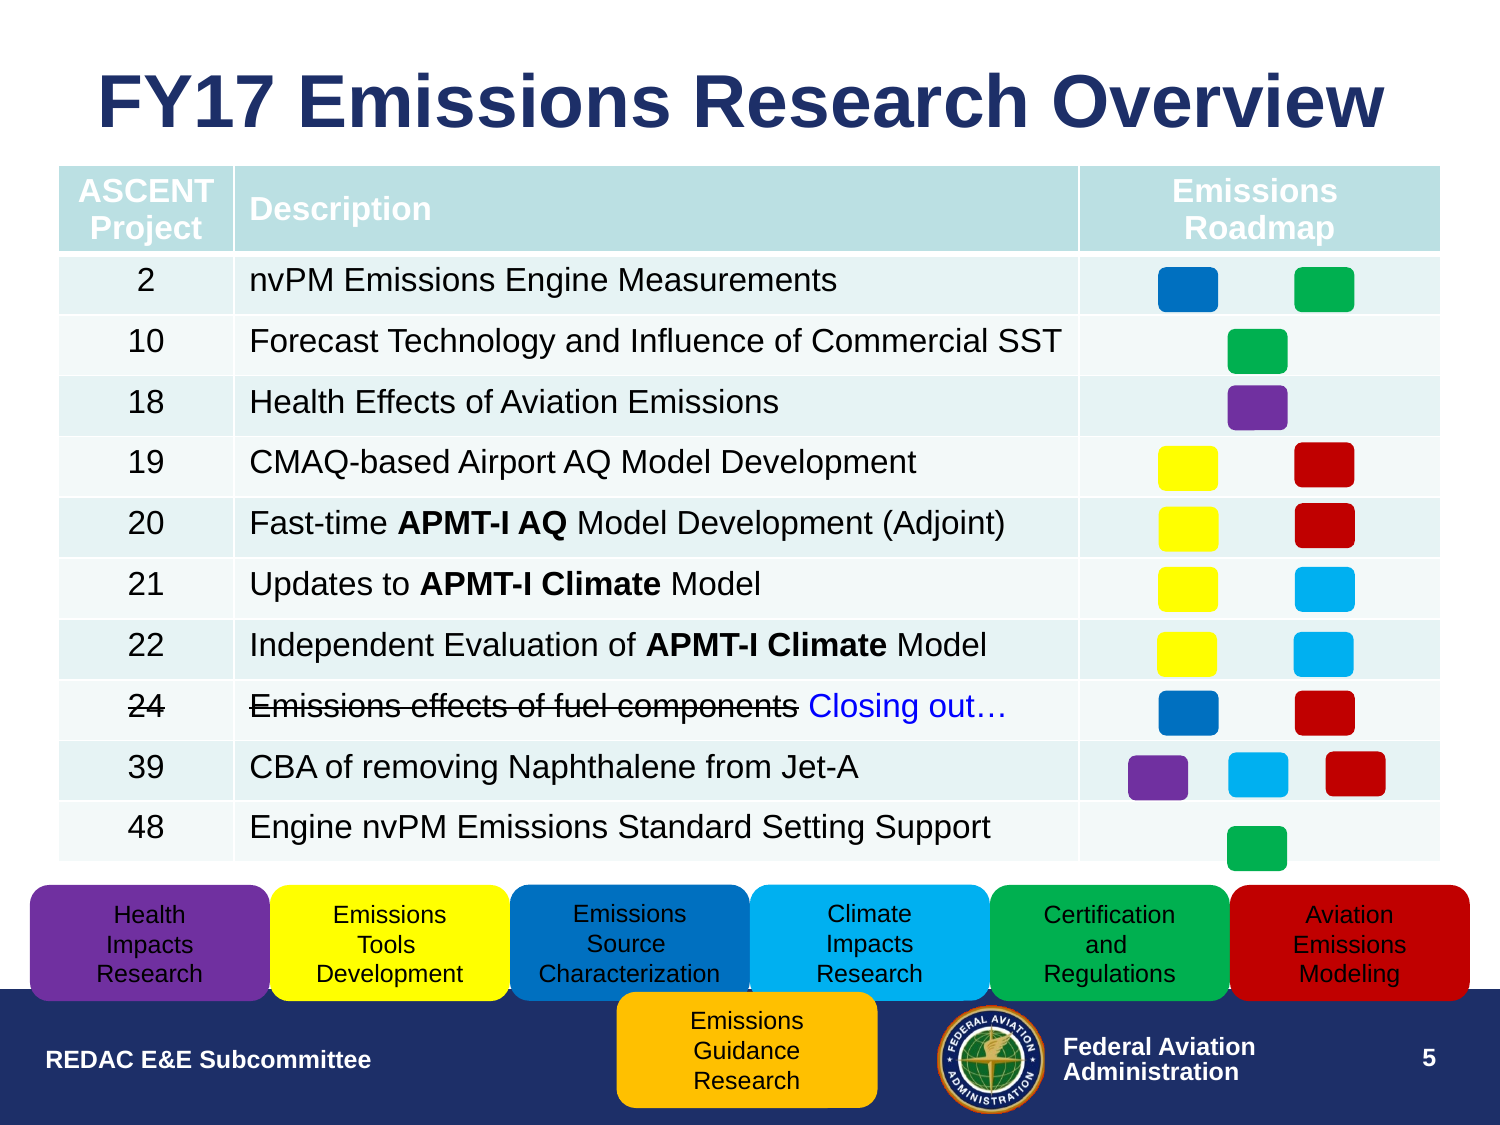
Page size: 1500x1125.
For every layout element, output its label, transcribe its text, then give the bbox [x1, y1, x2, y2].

table_cell 18 [59, 376, 233, 436]
table_cell Emissions effects of fuel components Closing out… [235, 681, 1078, 740]
text_box [1128, 755, 1189, 801]
table_cell [1080, 681, 1440, 740]
table_cell Forecast Technology and Influence of Commercial SST [235, 316, 1078, 375]
table_cell nvPM Emissions Engine Measurements [235, 257, 1078, 314]
text_box [1294, 566, 1355, 612]
table_cell Independent Evaluation of APMT-I Climate Model [235, 620, 1078, 679]
text_box [1294, 690, 1355, 736]
text_box [1227, 826, 1288, 872]
text_box [1157, 631, 1218, 677]
text_box [1293, 631, 1354, 677]
table_cell [1080, 376, 1440, 436]
table_cell 2 [59, 257, 233, 314]
text_box [1227, 385, 1288, 431]
table_cell [1080, 802, 1440, 861]
table_cell 48 [59, 802, 233, 861]
table_cell [1080, 559, 1440, 618]
table_cell [1080, 498, 1440, 557]
table_header Description [235, 166, 1078, 251]
table_cell 20 [59, 498, 233, 557]
table_cell Fast-time APMT-I AQ Model Development (Adjoint) [235, 498, 1078, 557]
picture [936, 1110, 1045, 1114]
table_cell 21 [59, 559, 233, 618]
text_box [1158, 506, 1219, 552]
table_cell Health Effects of Aviation Emissions [235, 376, 1078, 436]
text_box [29, 884, 1471, 1110]
table_cell [1080, 620, 1440, 679]
title FY17 Emissions Research Overview [46, 47, 1437, 148]
table_cell 24 [59, 681, 233, 740]
text_box [1294, 503, 1355, 549]
table_cell CMAQ-based Airport AQ Model Development [235, 437, 1078, 496]
table_cell [1080, 437, 1440, 496]
table_header ASCENT Project [59, 166, 233, 251]
text_box [1158, 690, 1219, 736]
table_cell [1080, 316, 1440, 375]
table_cell 39 [59, 741, 233, 800]
table_cell Engine nvPM Emissions Standard Setting Support [235, 802, 1078, 861]
table_header Emissions Roadmap [1080, 166, 1440, 251]
text_box [1325, 751, 1386, 797]
table_cell CBA of removing Naphthalene from Jet-A [235, 741, 1078, 800]
table_cell 19 [59, 437, 233, 496]
table_cell [1080, 741, 1440, 800]
table_cell 10 [59, 316, 233, 375]
table_cell [1080, 257, 1440, 314]
table_cell 22 [59, 620, 233, 679]
text_box [1294, 442, 1355, 488]
text_box [1227, 328, 1288, 374]
table_cell Updates to APMT-I Climate Model [235, 559, 1078, 618]
text_box [1158, 267, 1219, 313]
text_box [1228, 752, 1289, 798]
text_box [1294, 267, 1355, 313]
text_box [1158, 445, 1219, 491]
text_box [1158, 566, 1219, 612]
